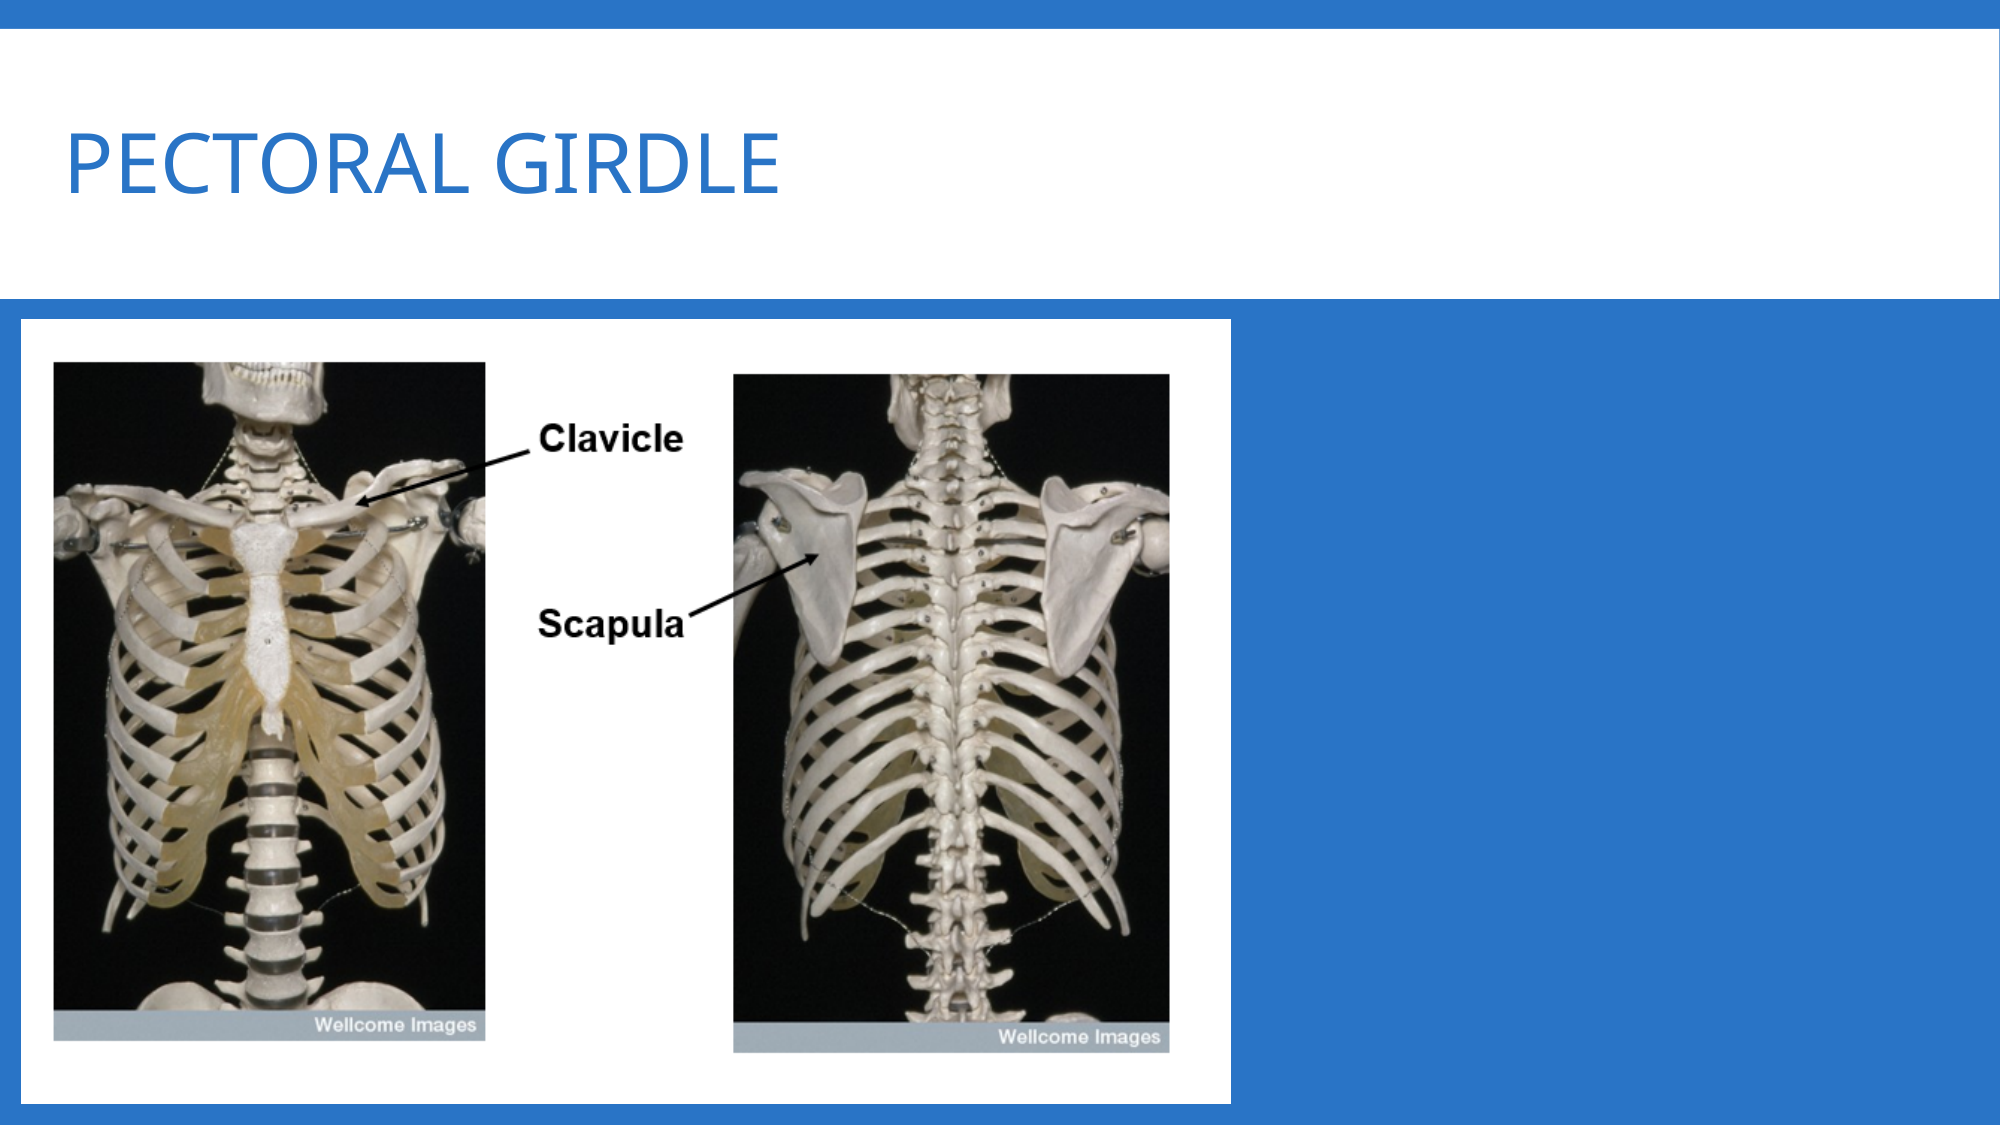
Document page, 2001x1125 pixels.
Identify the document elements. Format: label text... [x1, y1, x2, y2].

picture [21, 319, 1231, 1104]
title Pectoral girdle [49, 44, 1654, 293]
